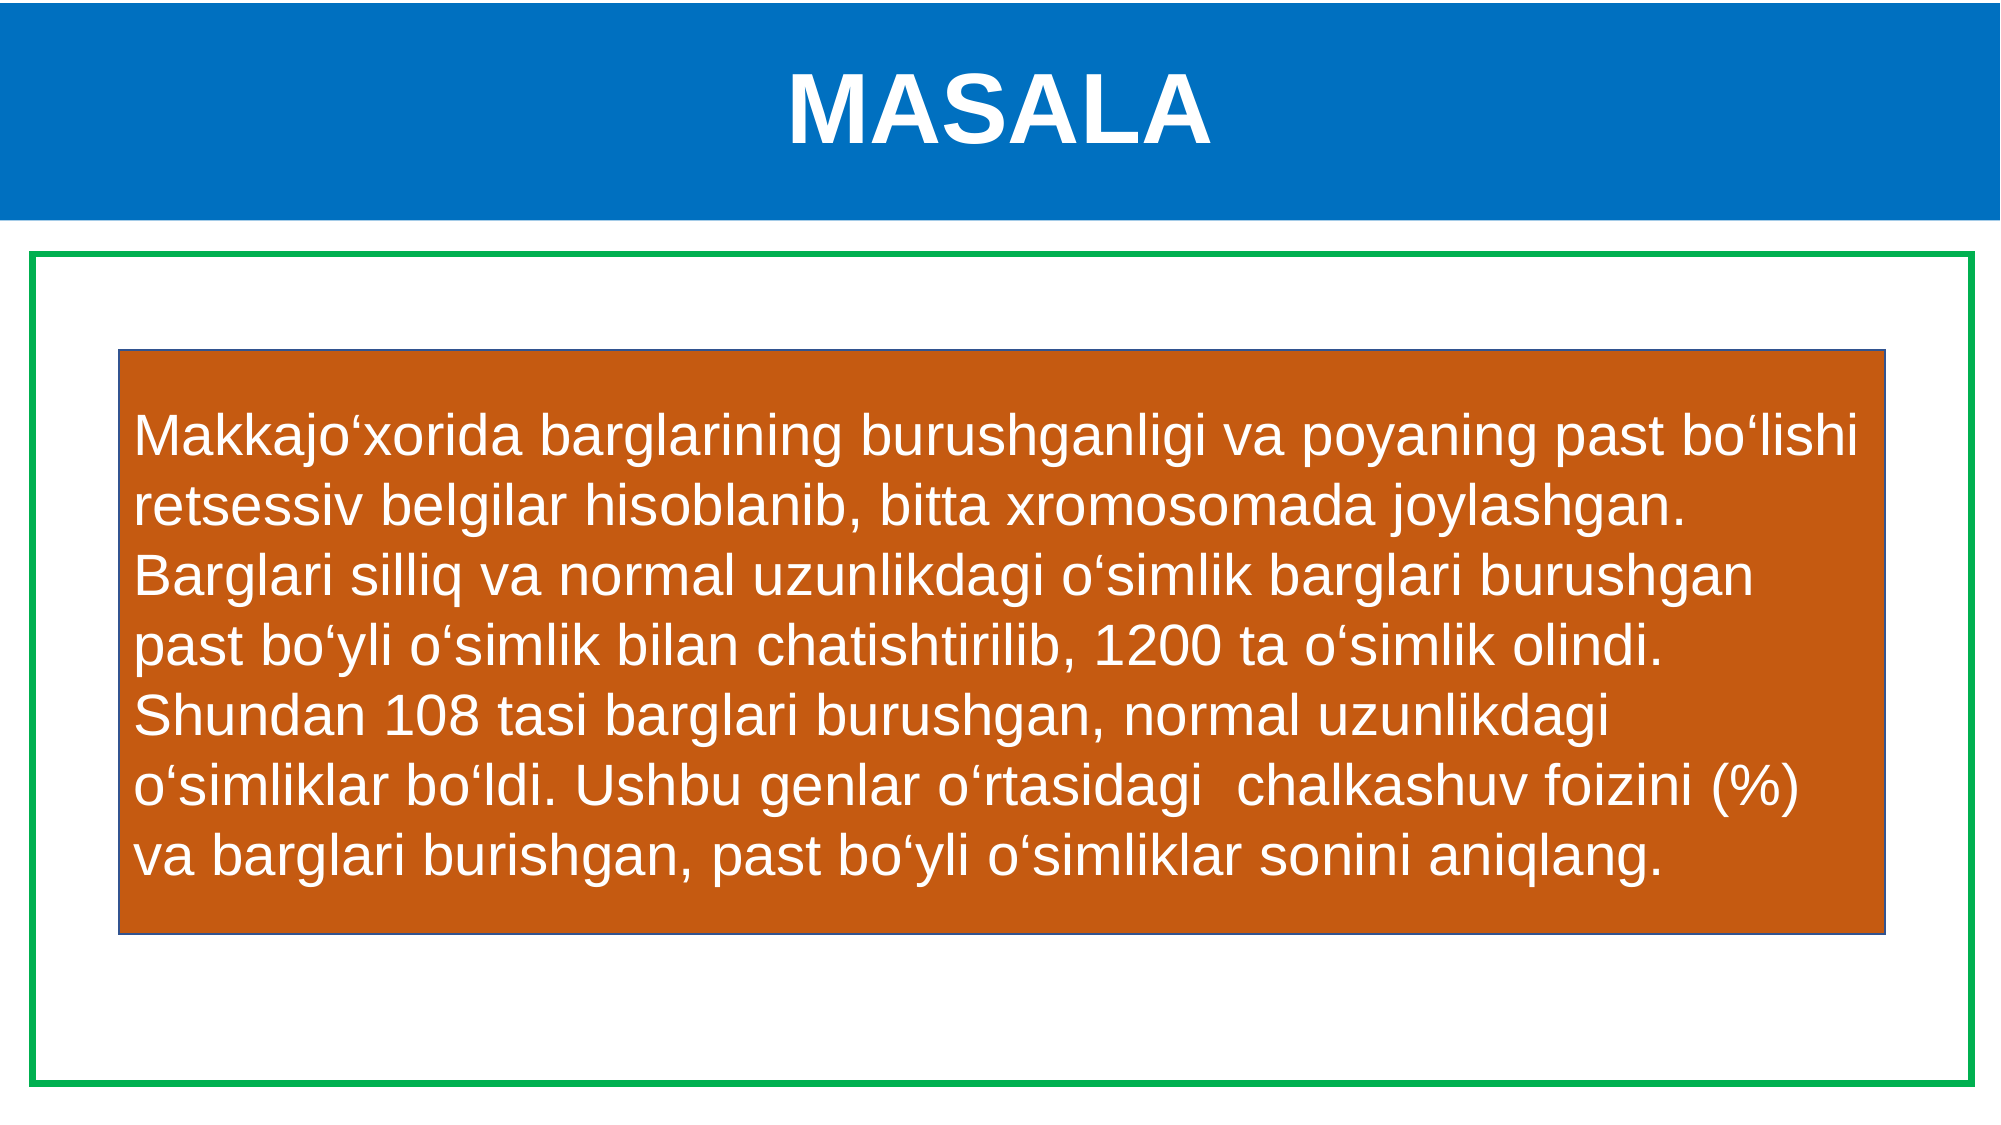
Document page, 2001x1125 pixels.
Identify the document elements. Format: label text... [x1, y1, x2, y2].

text_box [32, 253, 1973, 1085]
text_box Makkajo‘xorida barglarining burushganligi va poyaning past bo‘lishi retsessiv belgilar hisoblanib, bitta xromosomada joylashgan. Barglari silliq va normal uzunlikdagi o‘simlik barglari burushgan past bo‘yli o‘simlik bilan chatishtirilib, 1200 ta o‘simlik olindi. Shundan 108 tasi barglari burushgan, normal uzunlikdagi o‘simliklar bo‘ldi. Ushbu genlar o‘rtasidagi chalkashuv foizini (%) va barglari burishgan, past bo‘yli o‘simliklar sonini aniqlang. [118, 349, 1886, 935]
title MASALA [0, 3, 2000, 221]
